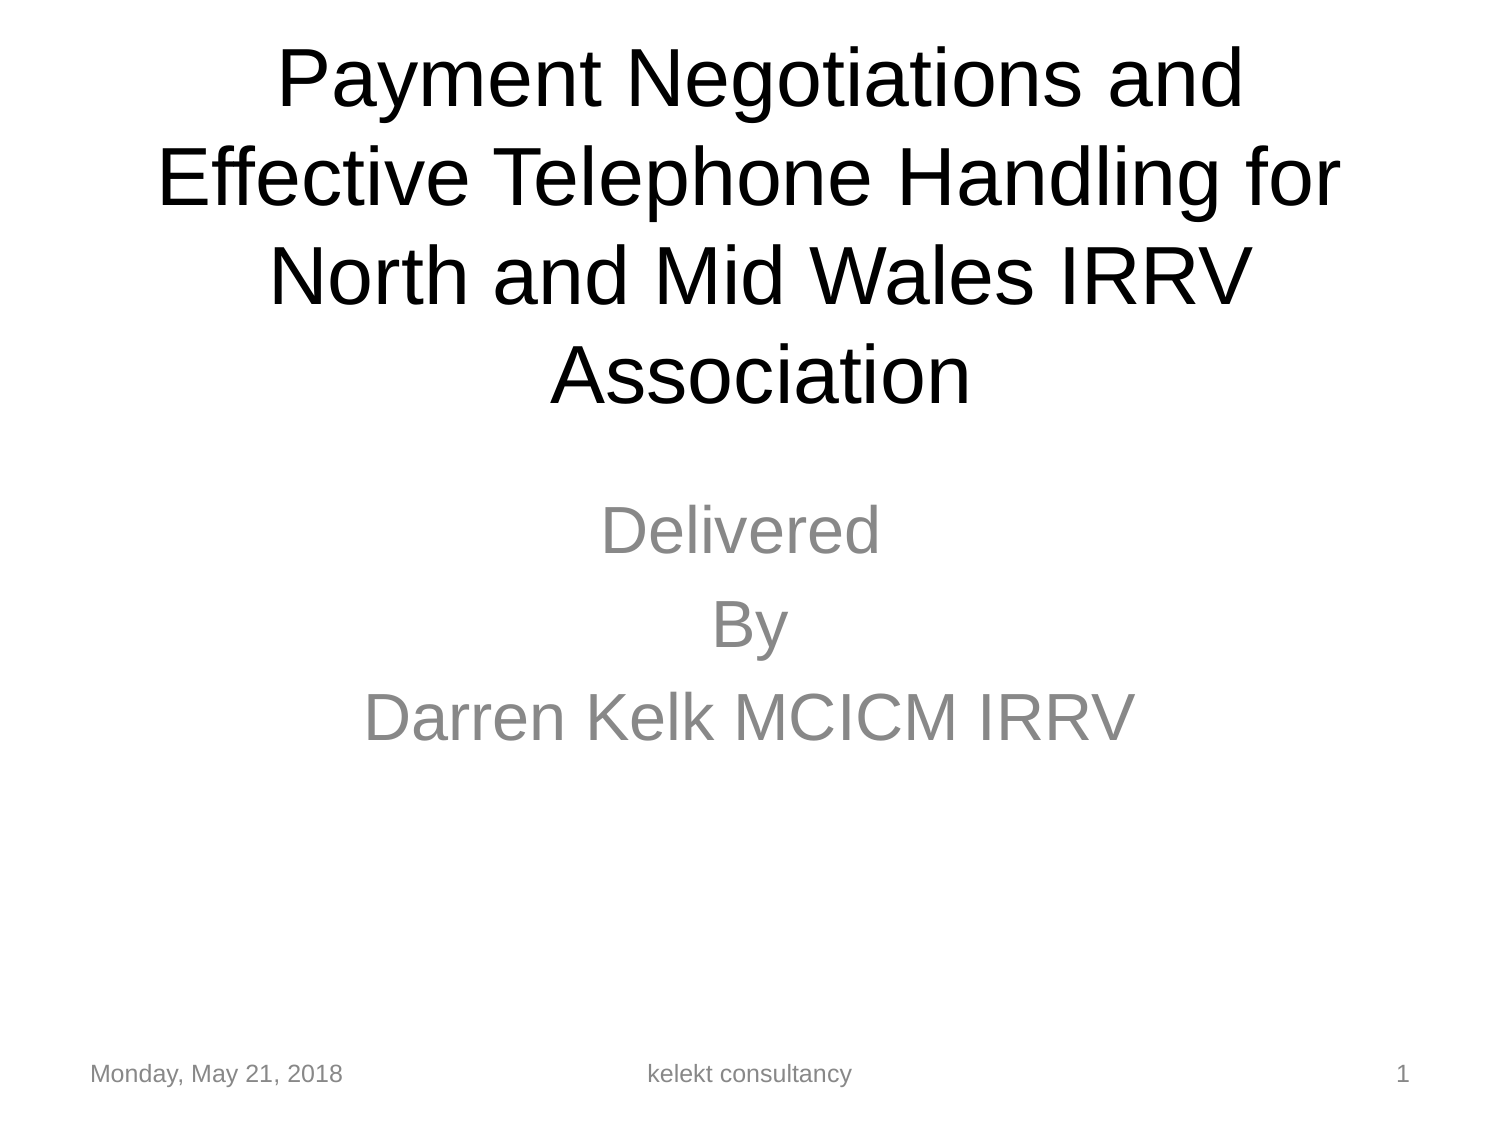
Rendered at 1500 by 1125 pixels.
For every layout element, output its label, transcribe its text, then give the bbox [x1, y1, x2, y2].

footer kelekt consultancy [512, 1042, 988, 1103]
subtitle Delivered By Darren Kelk MCICM IRRV [225, 479, 1275, 768]
slide_number 1 [1074, 1042, 1425, 1103]
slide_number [75, 1042, 425, 1103]
title Payment Negotiations and Effective Telephone Handling for North and Mid Wales IRRV Association [123, 101, 1399, 343]
